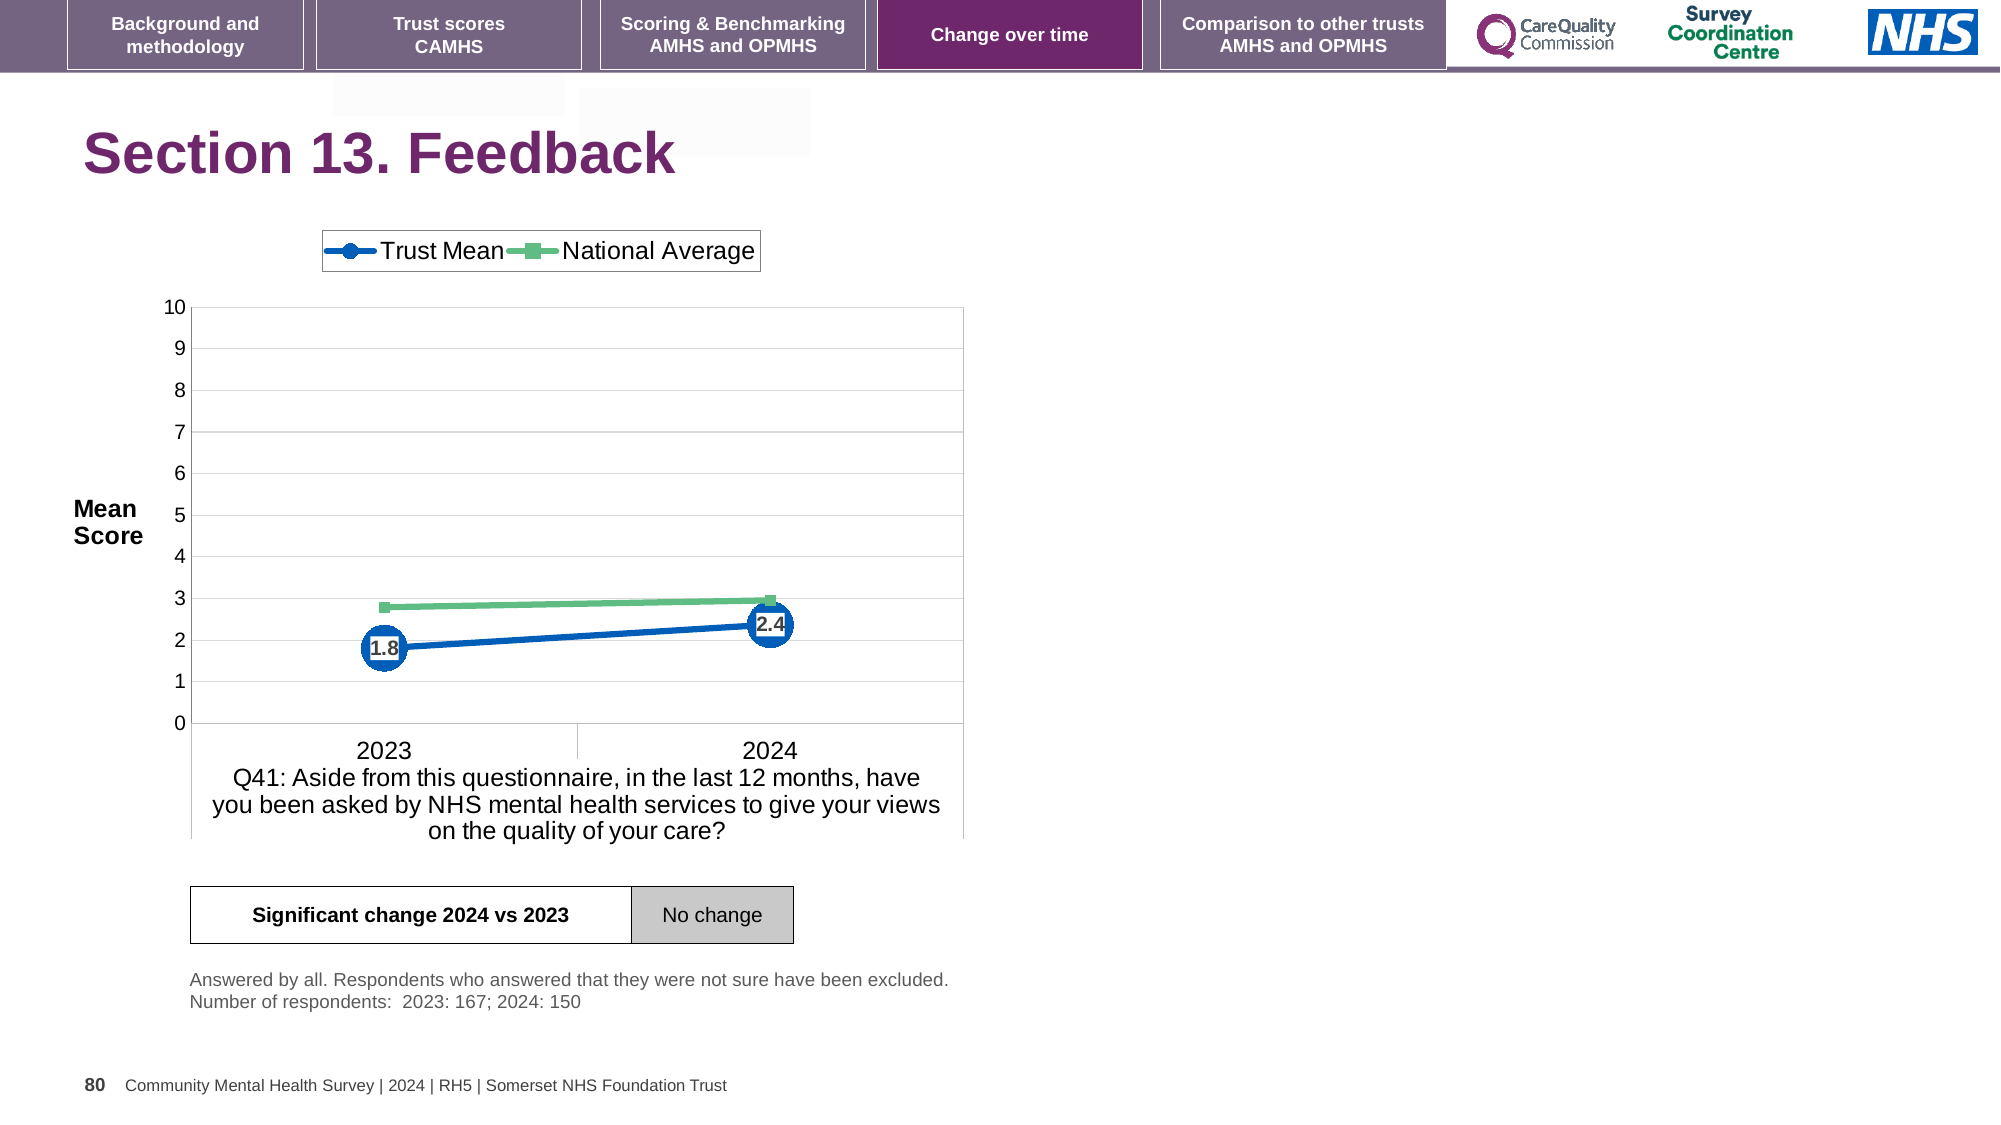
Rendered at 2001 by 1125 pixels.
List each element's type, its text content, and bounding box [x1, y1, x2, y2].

table_header Significant change 2024 vs 2023 [191, 887, 631, 943]
picture [1868, 9, 1978, 55]
picture [1476, 13, 1616, 59]
picture [1666, 3, 1794, 61]
title Section 13. Feedback [68, 100, 1942, 209]
table_header No change [632, 887, 793, 943]
chart [68, 228, 966, 871]
text_box 80 [84, 1065, 122, 1125]
text_box Answered by all. Respondents who answered that they were not sure have been excluded. Number of respondents: 2023: 167; 2024: 150 [174, 959, 1039, 1020]
